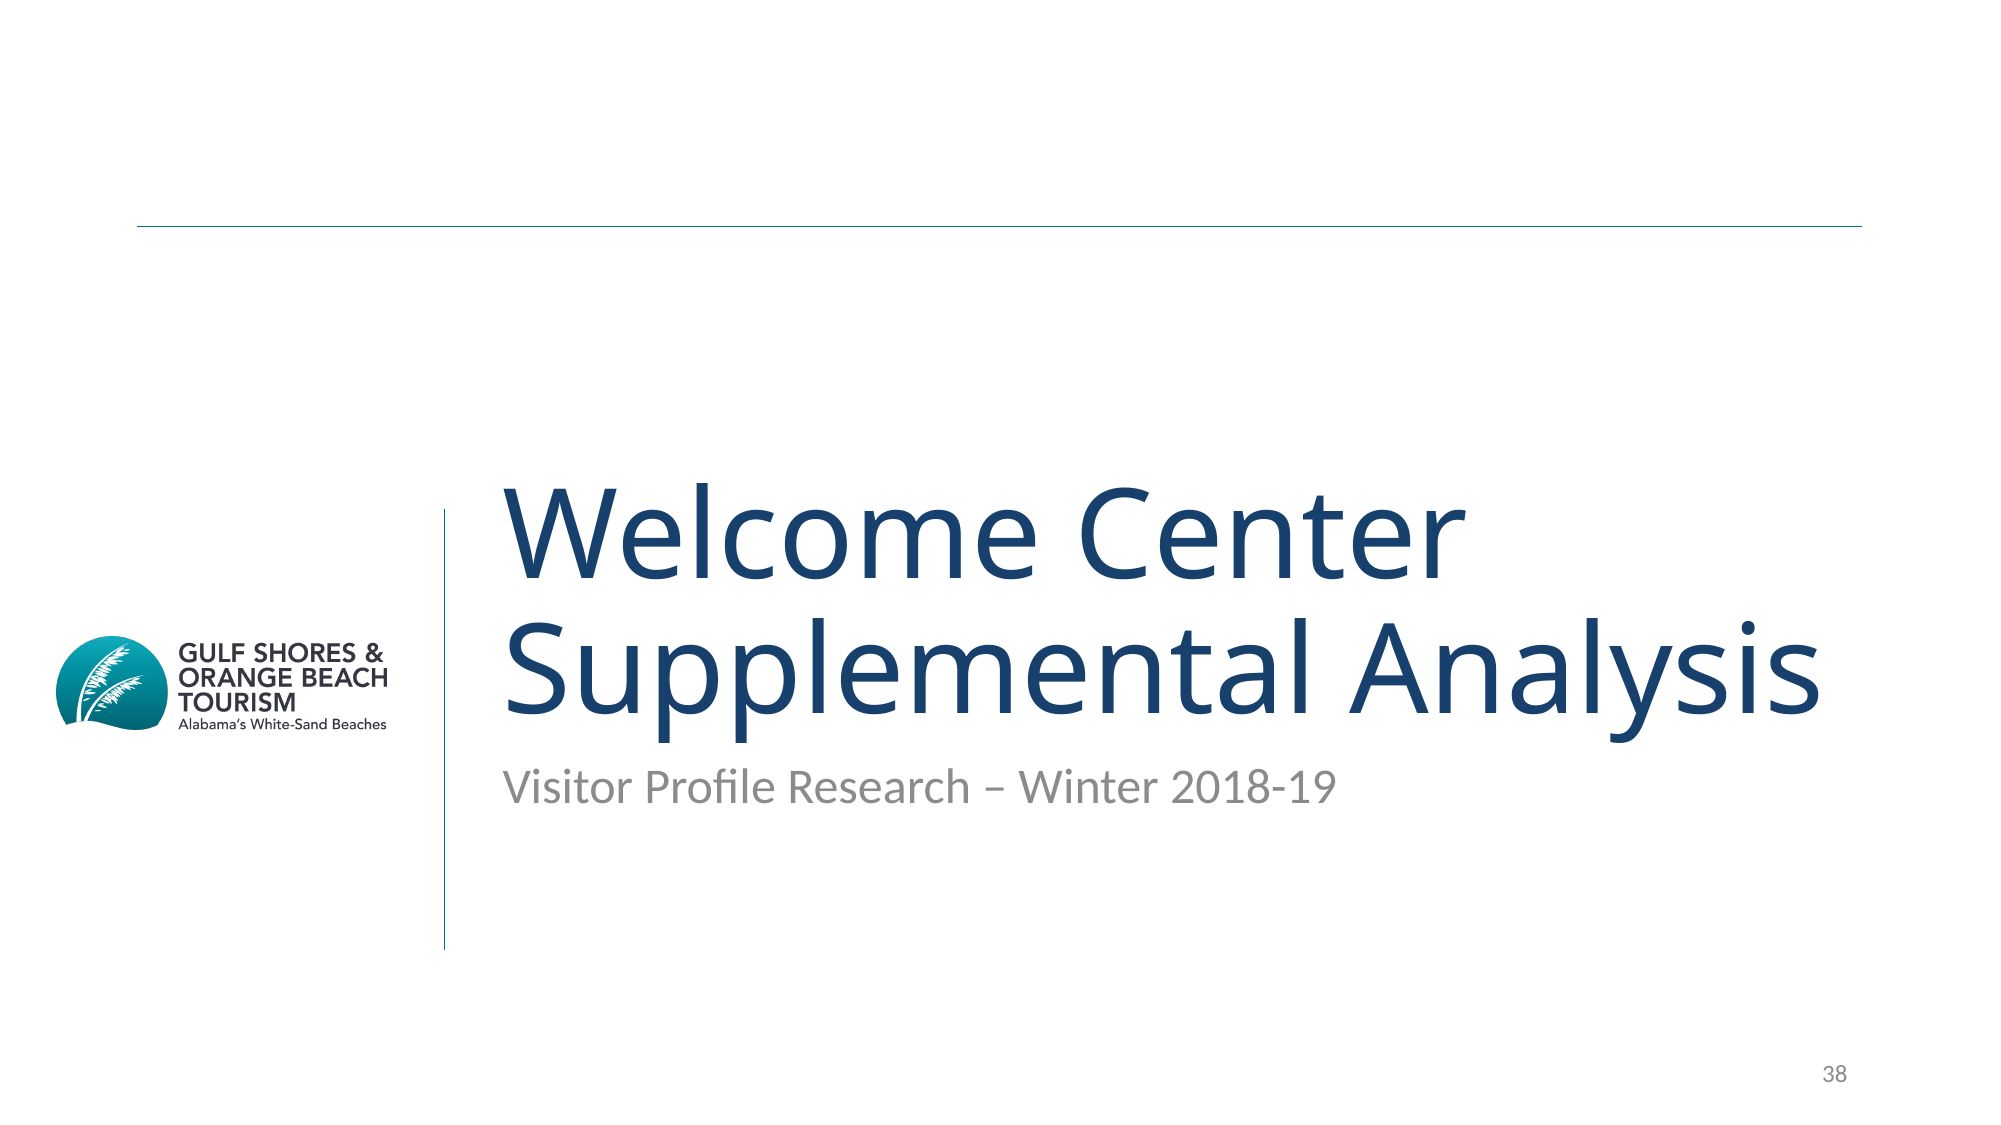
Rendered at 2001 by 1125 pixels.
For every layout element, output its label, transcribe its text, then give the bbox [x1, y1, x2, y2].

title Welcome Center Supplemental Analysis [487, 280, 1862, 749]
slide_number 38 [1619, 1042, 1863, 1103]
list Visitor Profile Research – Winter 2018-19 [487, 752, 1862, 999]
picture [56, 636, 387, 730]
